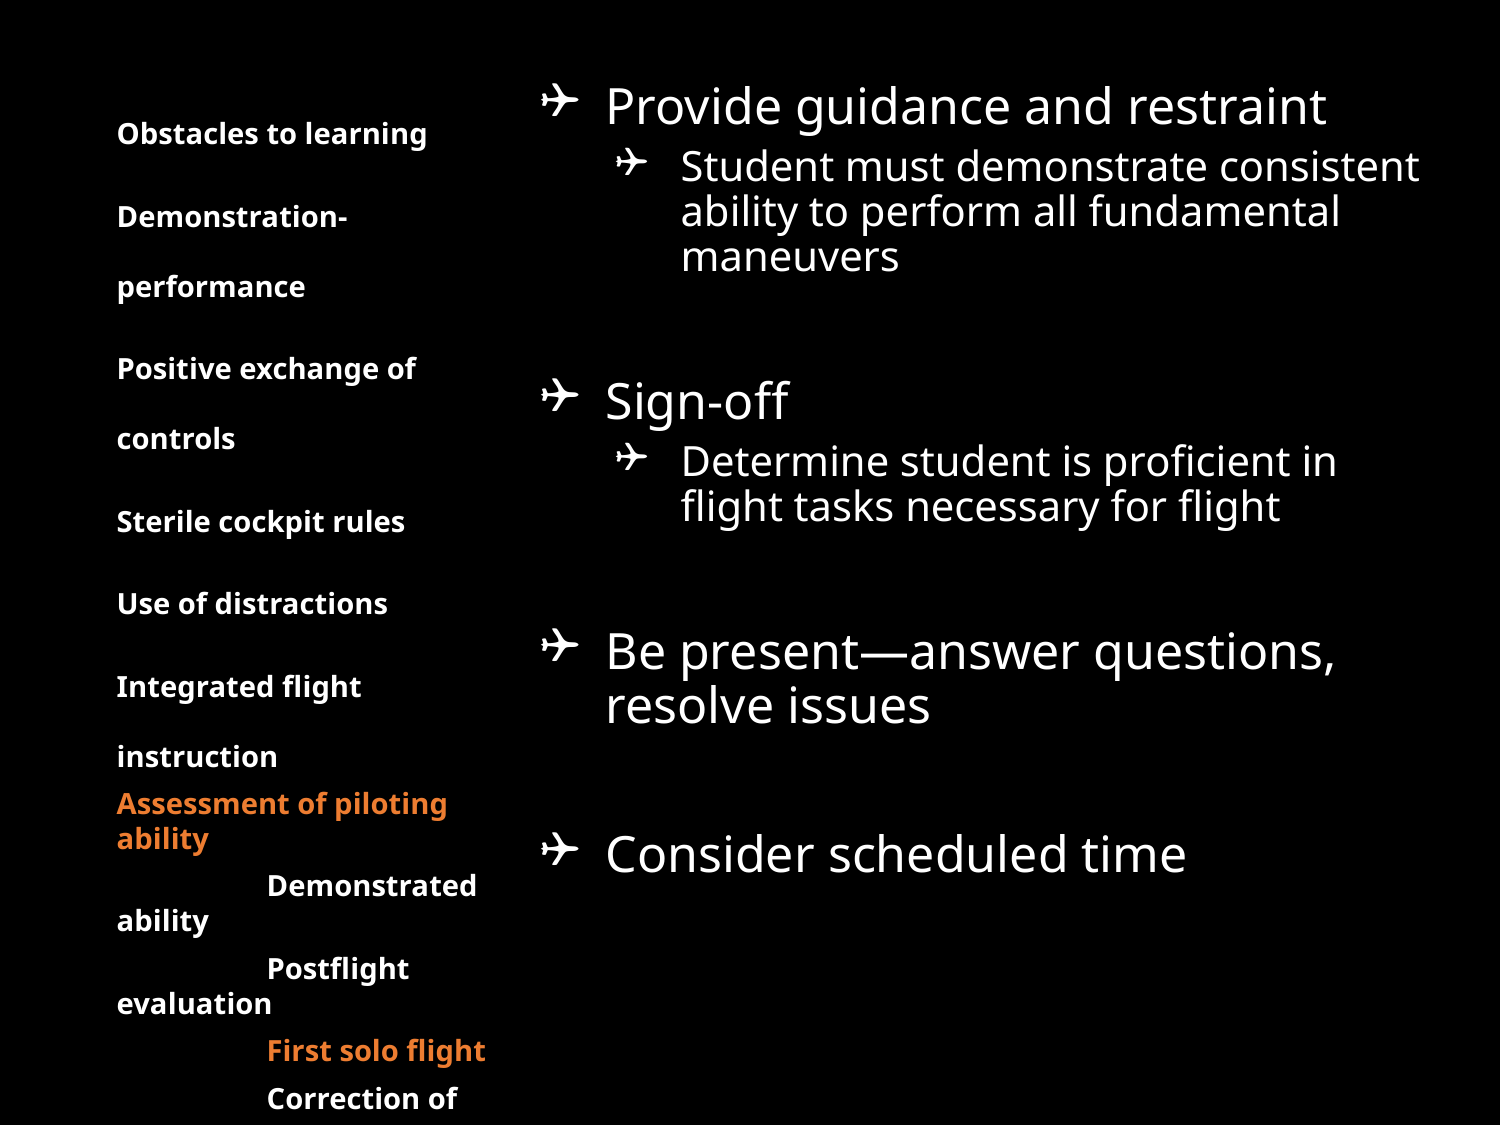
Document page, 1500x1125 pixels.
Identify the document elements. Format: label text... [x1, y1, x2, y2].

list Provide guidance and restraint Student must demonstrate consistent ability to perform all fundamental maneuvers Sign-off Determine student is proficient in flight tasks necessary for flight Be present—answer questions, resolve issues Consider scheduled time [525, 73, 1457, 1066]
text_box Obstacles to learning Demonstration-performance Positive exchange of controls Sterile cockpit rules Use of distractions Integrated flight instruction Assessment of piloting ability Demonstrated ability Postflight evaluation First solo flight Correction of errors Normal challenges Landings Practical test recommendations Aeronautical decision making [101, 73, 543, 1014]
